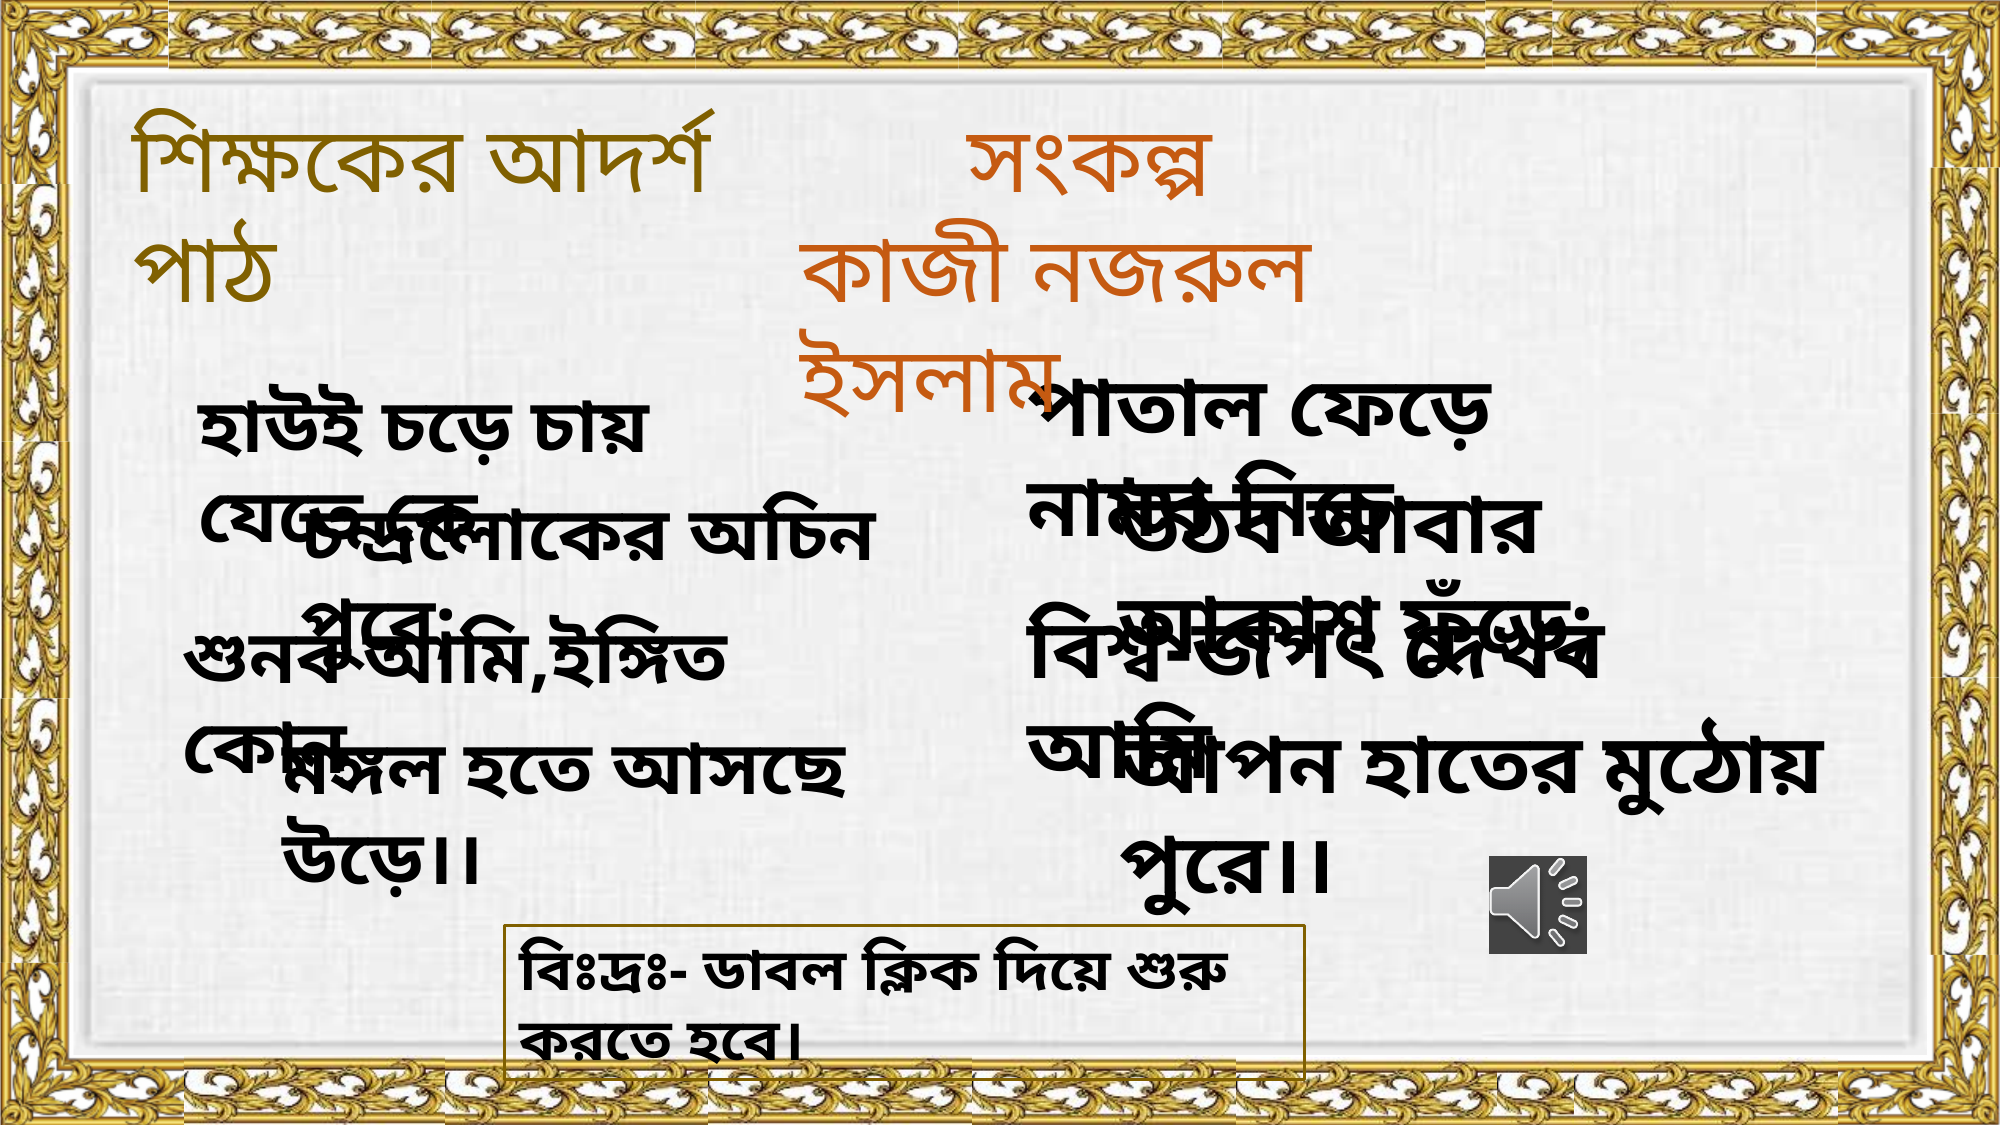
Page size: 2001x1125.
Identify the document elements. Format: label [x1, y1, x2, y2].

picture [508, 0, 1589, 1125]
text_box [1491, 0, 2000, 1125]
text_box [0, 0, 508, 1125]
